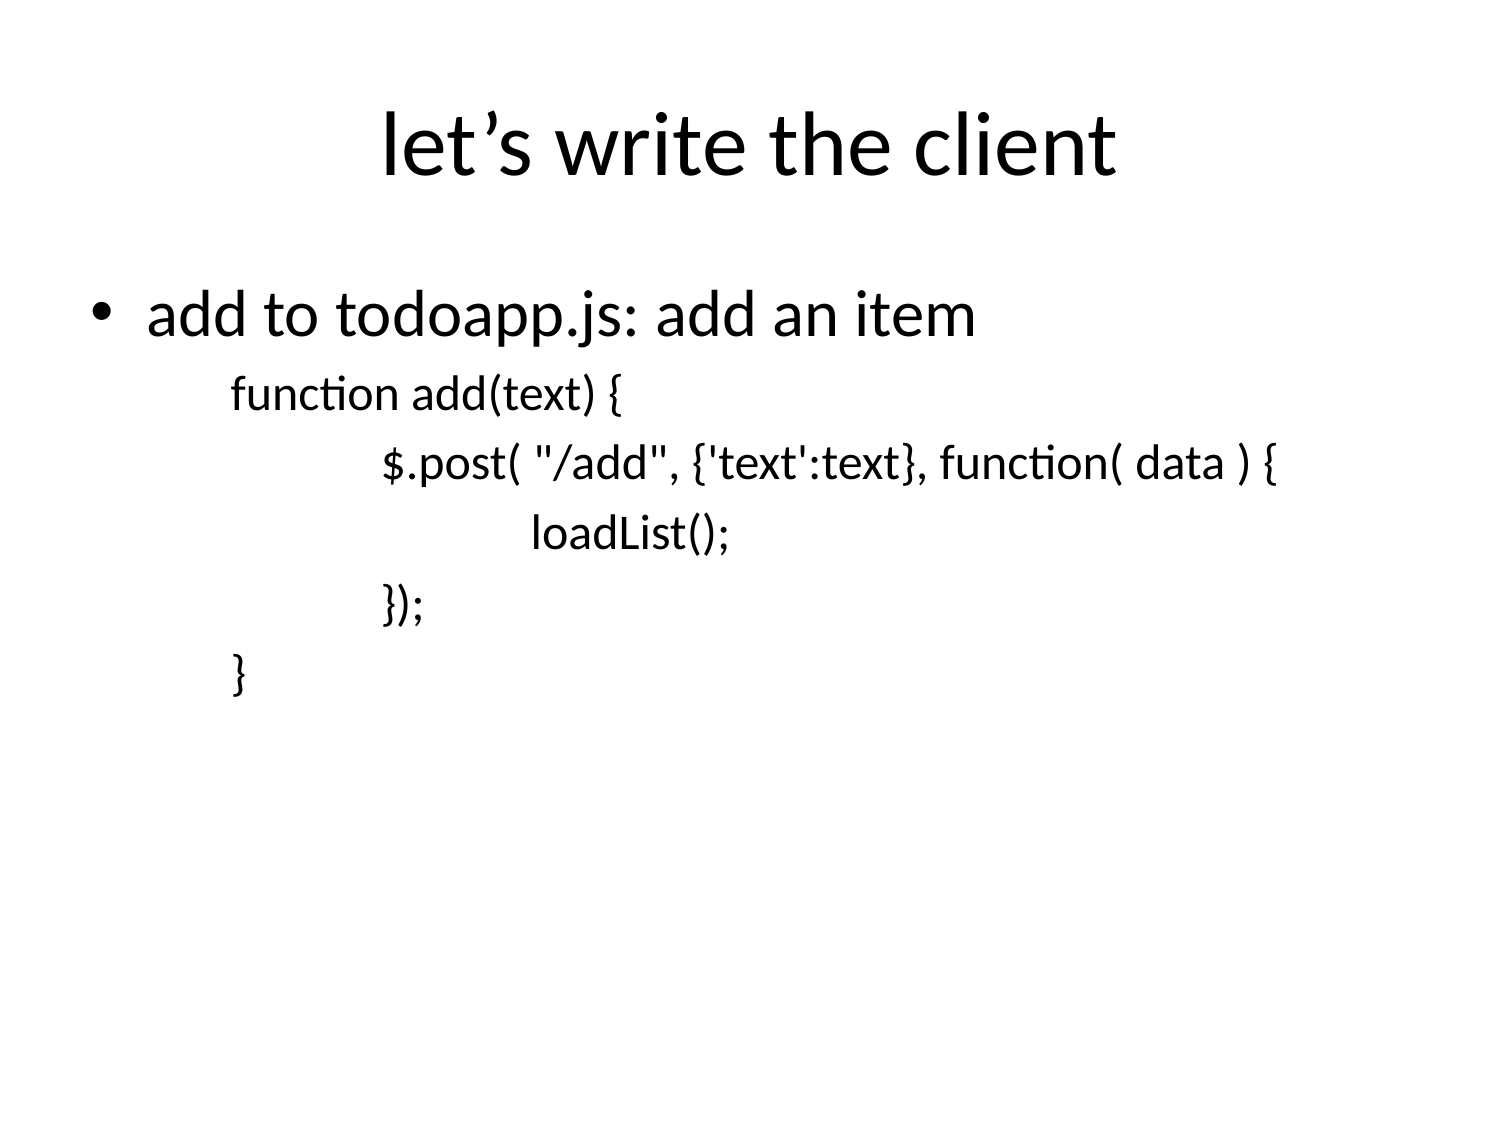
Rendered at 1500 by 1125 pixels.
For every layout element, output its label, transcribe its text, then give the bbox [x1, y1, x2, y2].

list add to todoapp.js: add an item function add(text) { $.post( "/add", {'text':text}, function( data ) { loadList(); }); } [75, 262, 1425, 1005]
title let’s write the client [75, 45, 1425, 233]
